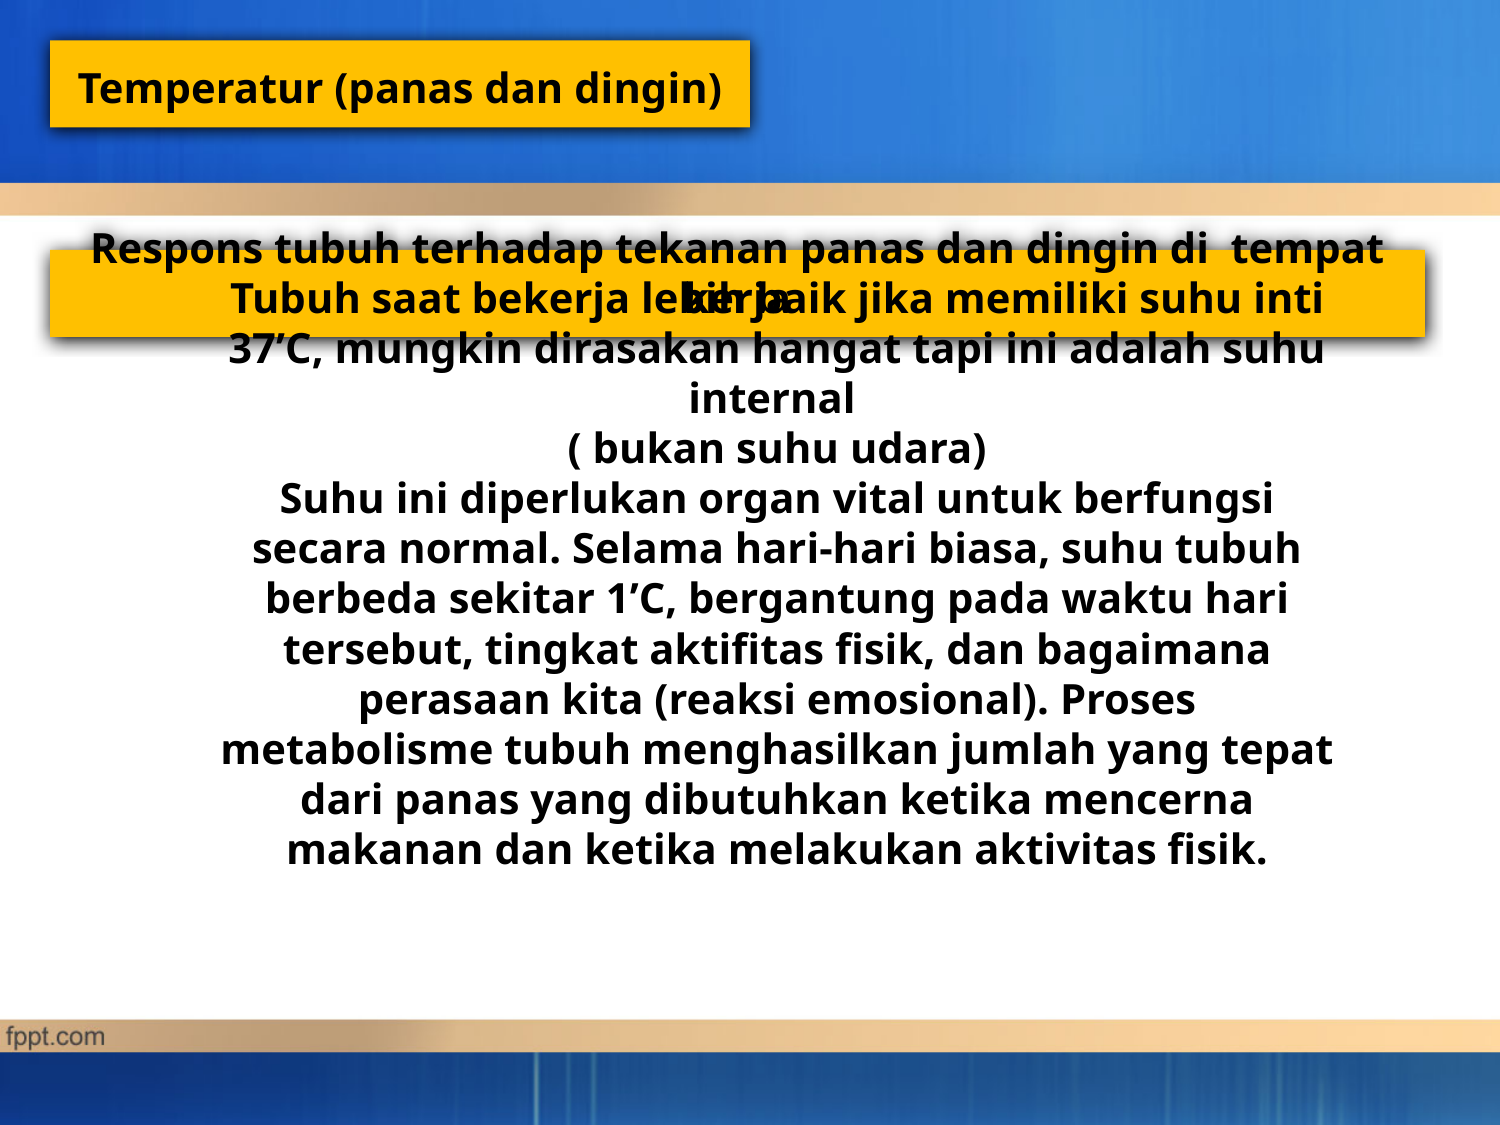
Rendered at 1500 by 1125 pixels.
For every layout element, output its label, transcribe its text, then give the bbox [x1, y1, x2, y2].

picture [0, 0, 1500, 1125]
text_box Tubuh saat bekerja lebih baik jika memiliki suhu inti 37’C, mungkin dirasakan hangat tapi ini adalah suhu internal ( bukan suhu udara) Suhu ini diperlukan organ vital untuk berfungsi secara normal. Selama hari-hari biasa, suhu tubuh berbeda sekitar 1’C, bergantung pada waktu hari tersebut, tingkat aktifitas fisik, dan bagaimana perasaan kita (reaksi emosional). Proses metabolisme tubuh menghasilkan jumlah yang tepat dari panas yang dibutuhkan ketika mencerna makanan dan ketika melakukan aktivitas fisik. [199, 423, 1356, 890]
text_box Respons tubuh terhadap tekanan panas dan dingin di tempat kerja [50, 249, 1425, 337]
text_box Temperatur (panas dan dingin) [50, 40, 750, 128]
